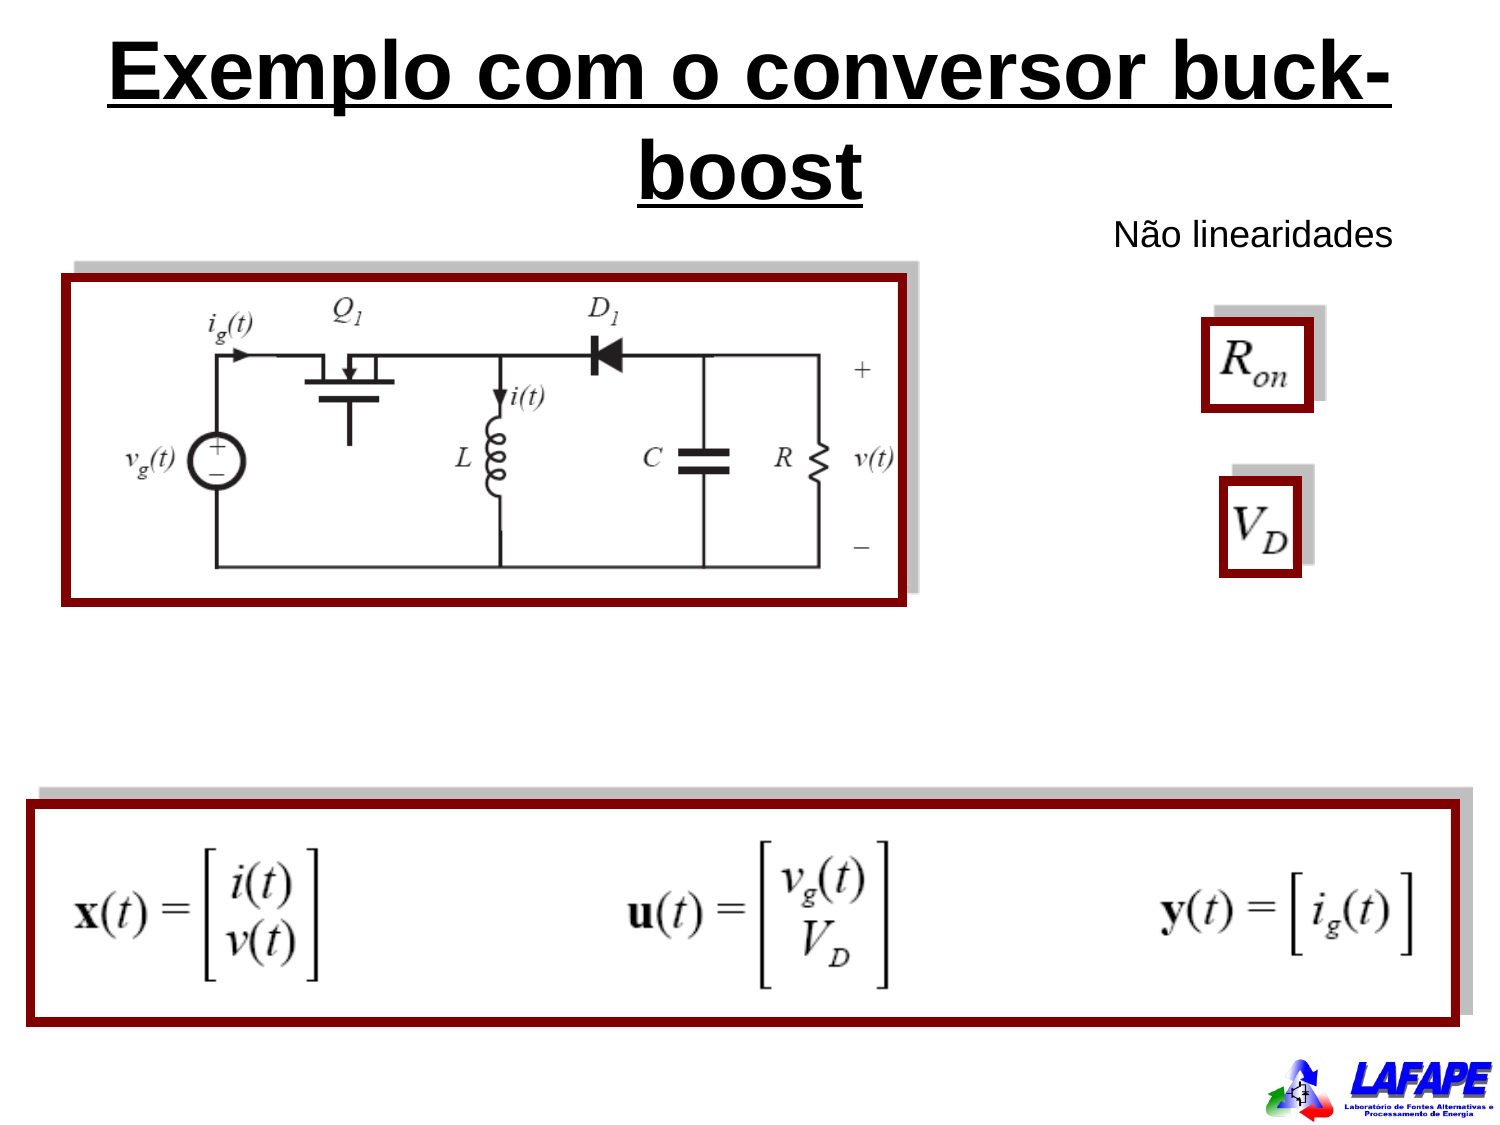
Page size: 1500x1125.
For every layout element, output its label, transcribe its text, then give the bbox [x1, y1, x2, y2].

picture [1260, 1054, 1500, 1124]
picture [35, 808, 1452, 1018]
picture [1210, 325, 1305, 405]
picture [70, 282, 898, 599]
text_box Exemplo com o conversor buck-boost [0, 0, 1500, 232]
picture [1227, 485, 1293, 569]
text_box Não linearidades [1098, 202, 1459, 262]
